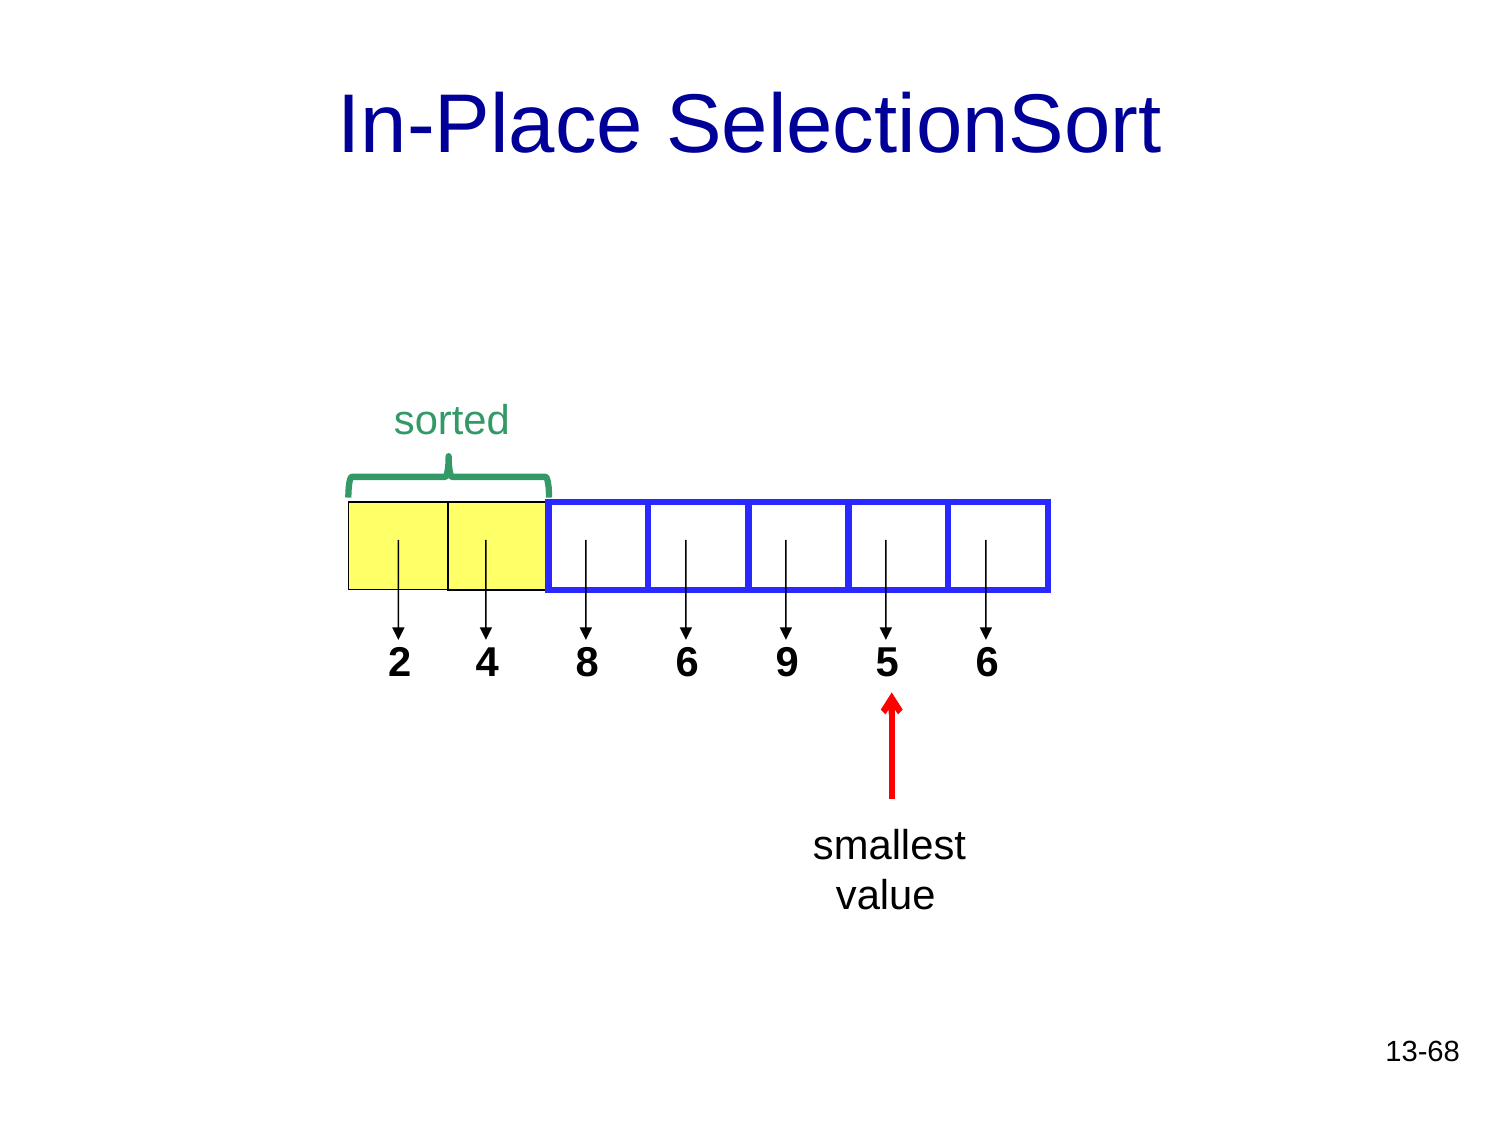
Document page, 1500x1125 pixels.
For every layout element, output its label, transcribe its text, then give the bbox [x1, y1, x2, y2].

text_box [348, 502, 448, 590]
text_box [649, 502, 749, 590]
slide_number 13-68 [1162, 1024, 1476, 1101]
text_box [679, 539, 693, 640]
text_box [479, 539, 493, 640]
text_box sorted [379, 385, 526, 451]
text_box [779, 539, 793, 640]
text_box [348, 456, 550, 498]
text_box [949, 502, 1049, 590]
text_box 8 [560, 627, 624, 693]
text_box [392, 539, 405, 640]
text_box [749, 502, 849, 590]
text_box 6 [660, 627, 724, 693]
text_box [879, 539, 893, 640]
text_box [579, 539, 593, 640]
text_box smallest value [798, 810, 982, 926]
text_box 9 [760, 627, 824, 693]
text_box [448, 502, 548, 590]
text_box [849, 502, 949, 590]
text_box [979, 539, 993, 640]
text_box [548, 502, 649, 590]
text_box 5 [860, 627, 924, 693]
text_box 2 [373, 627, 436, 693]
text_box 4 [460, 627, 524, 693]
text_box 6 [960, 627, 1024, 693]
title In-Place SelectionSort [112, 24, 1388, 213]
